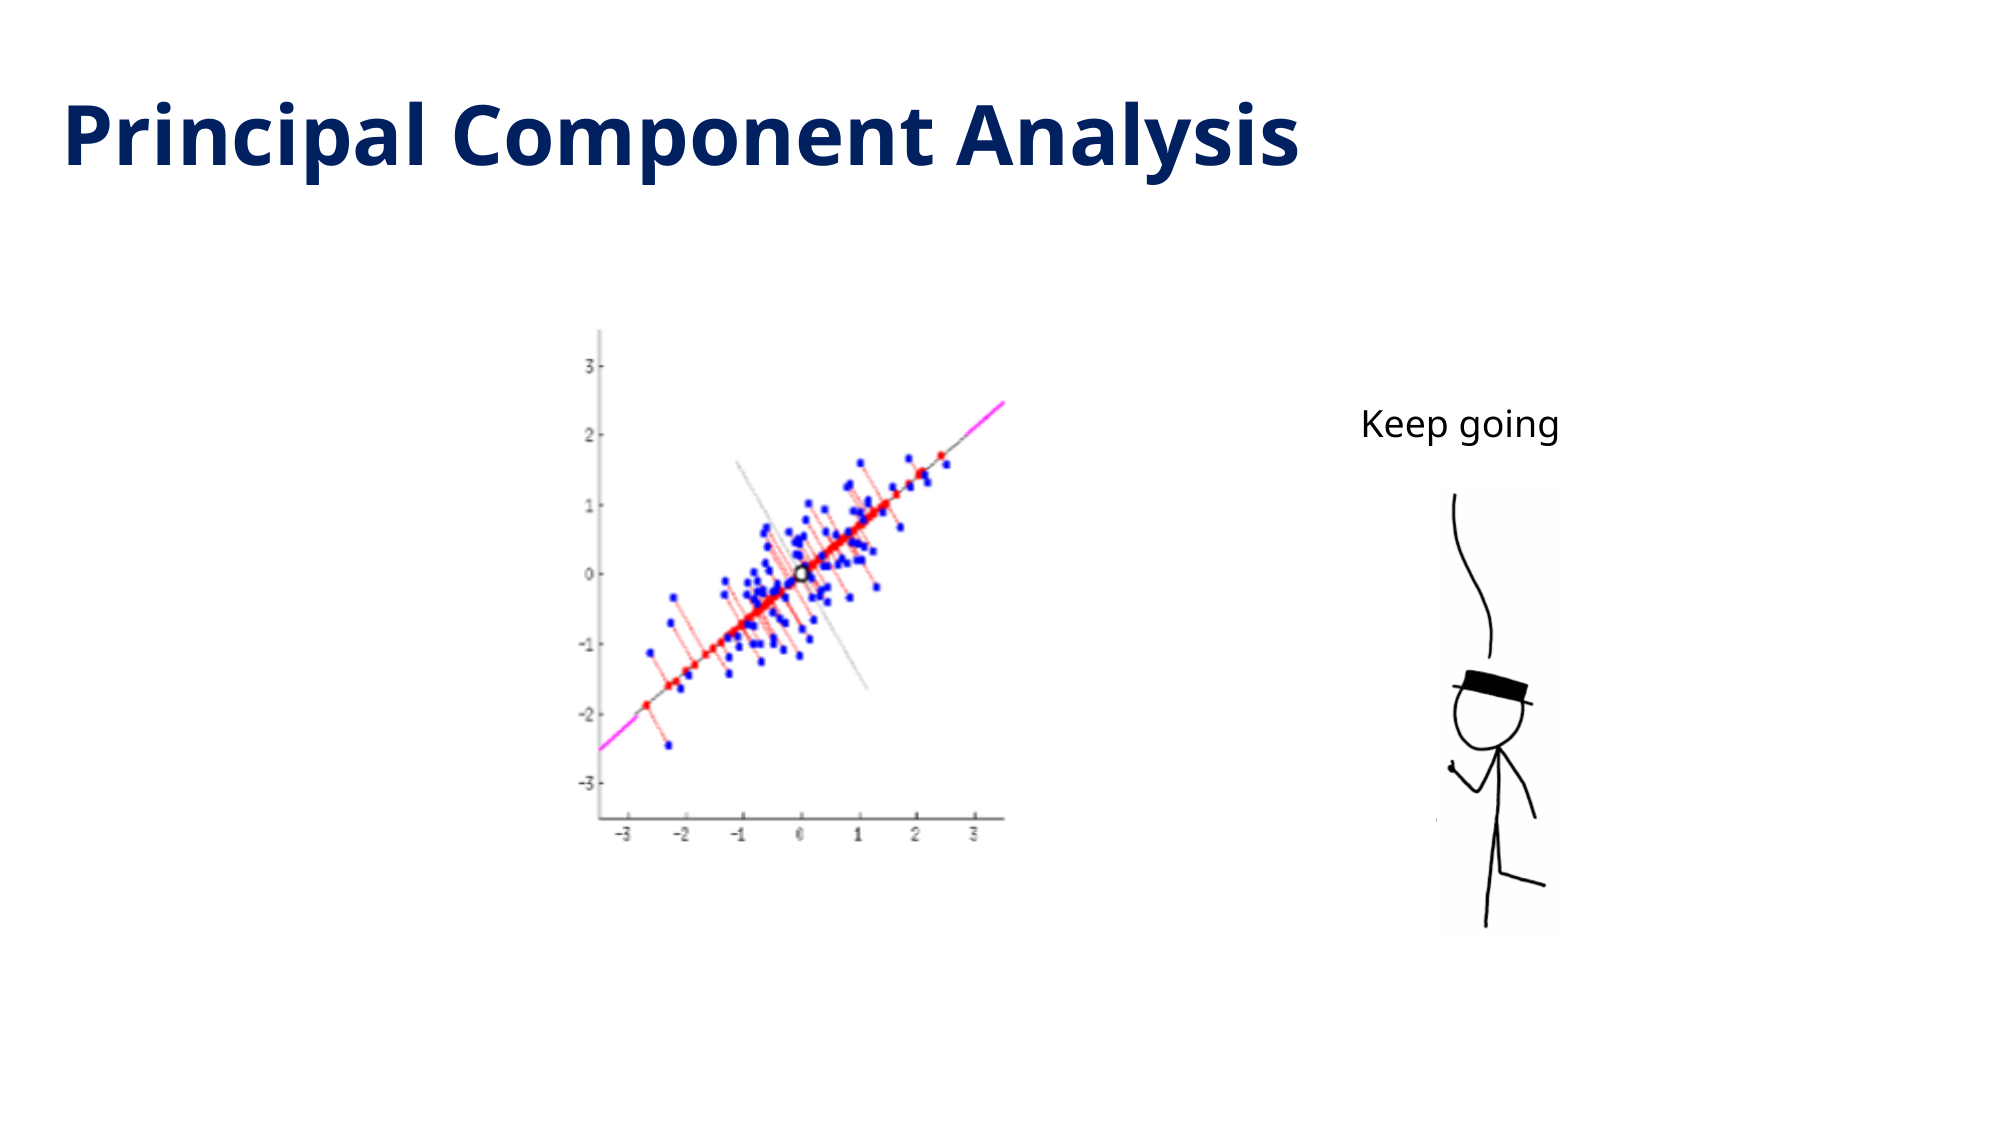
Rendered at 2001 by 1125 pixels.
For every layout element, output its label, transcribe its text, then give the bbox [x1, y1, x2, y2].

picture [1436, 487, 1558, 936]
text_box Principal Component Analysis [47, 74, 1393, 190]
text_box Keep going [1174, 392, 1747, 453]
picture [416, 315, 1086, 870]
